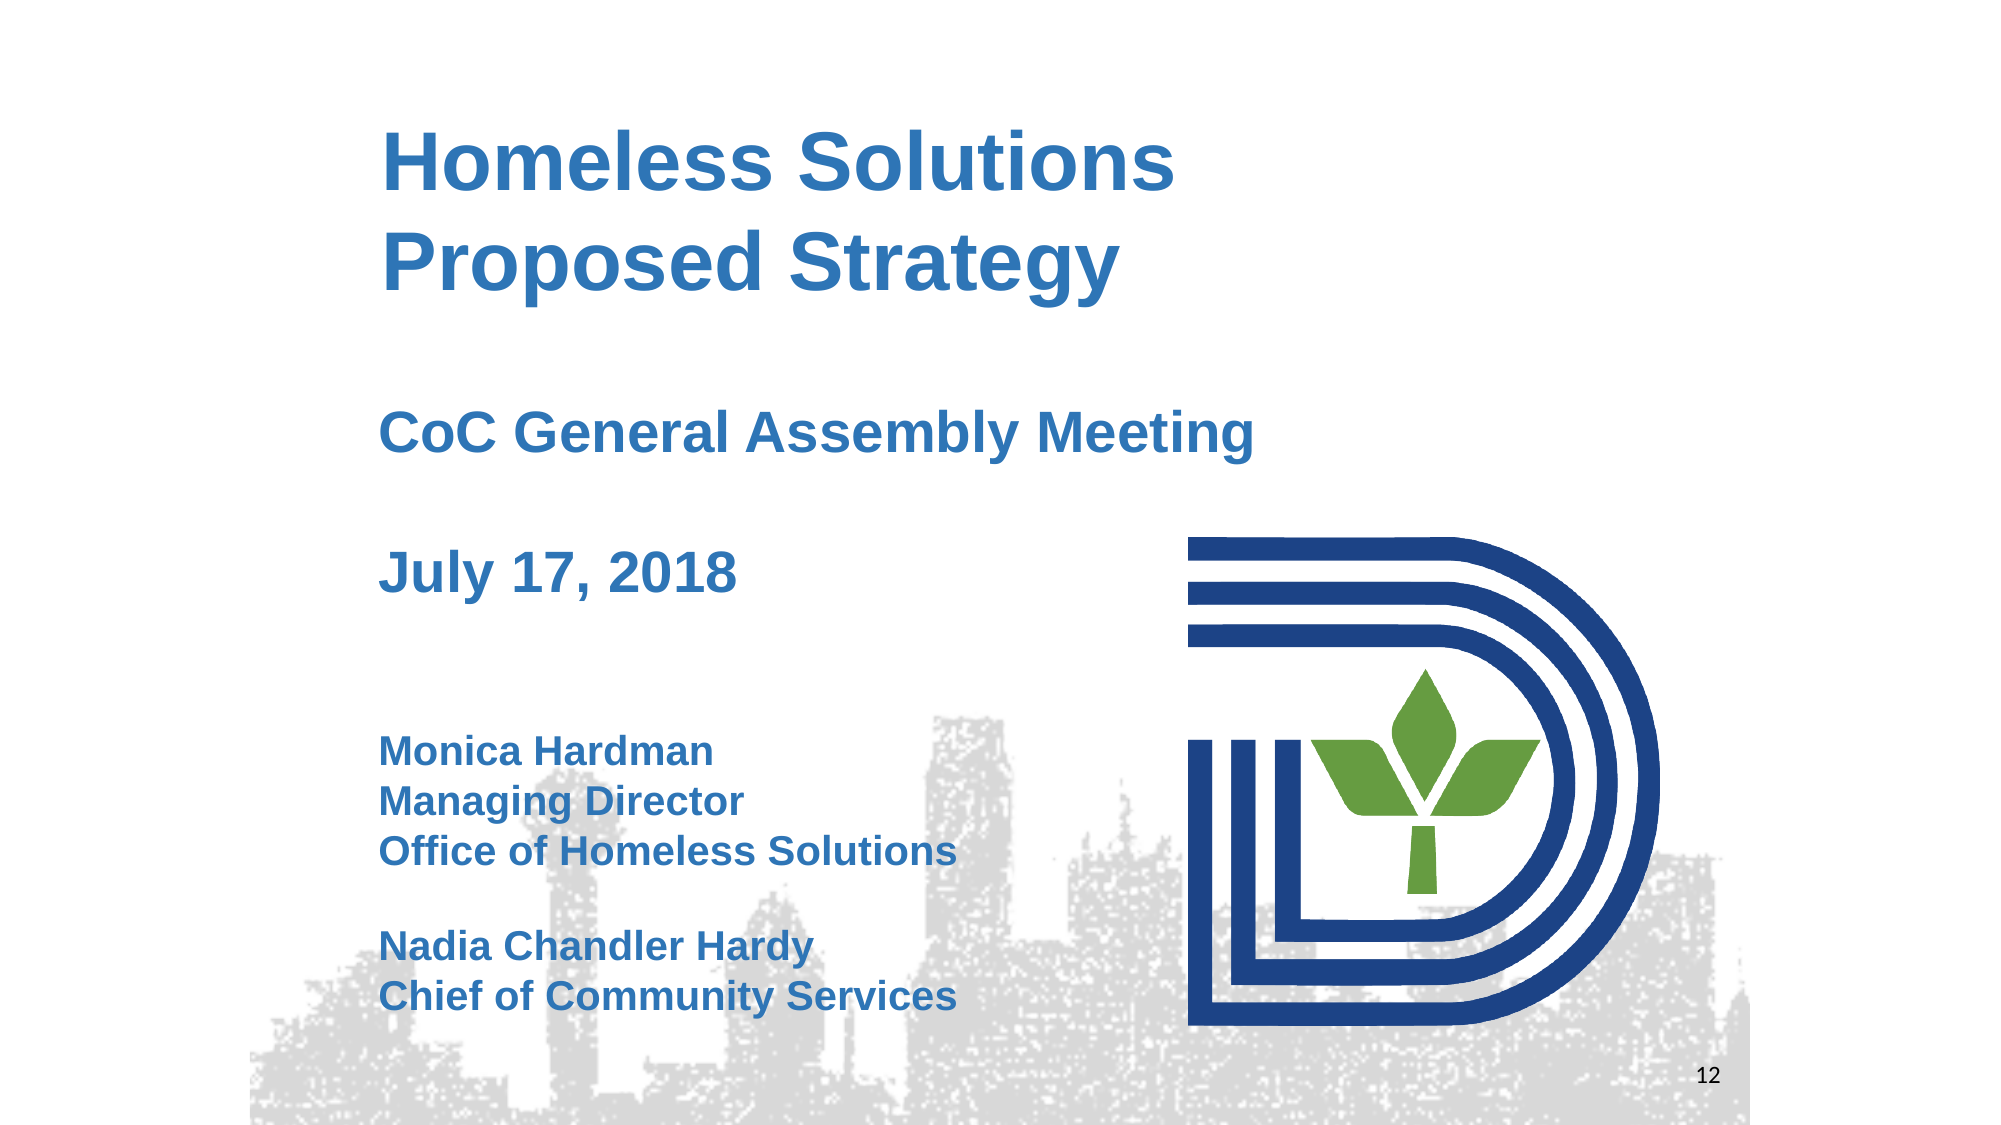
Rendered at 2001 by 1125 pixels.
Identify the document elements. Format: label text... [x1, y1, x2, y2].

text_box Homeless Solutions Proposed Strategy [367, 100, 1659, 315]
picture [249, 537, 1750, 1125]
text_box CoC General Assembly Meeting July 17, 2018 [363, 386, 1424, 612]
